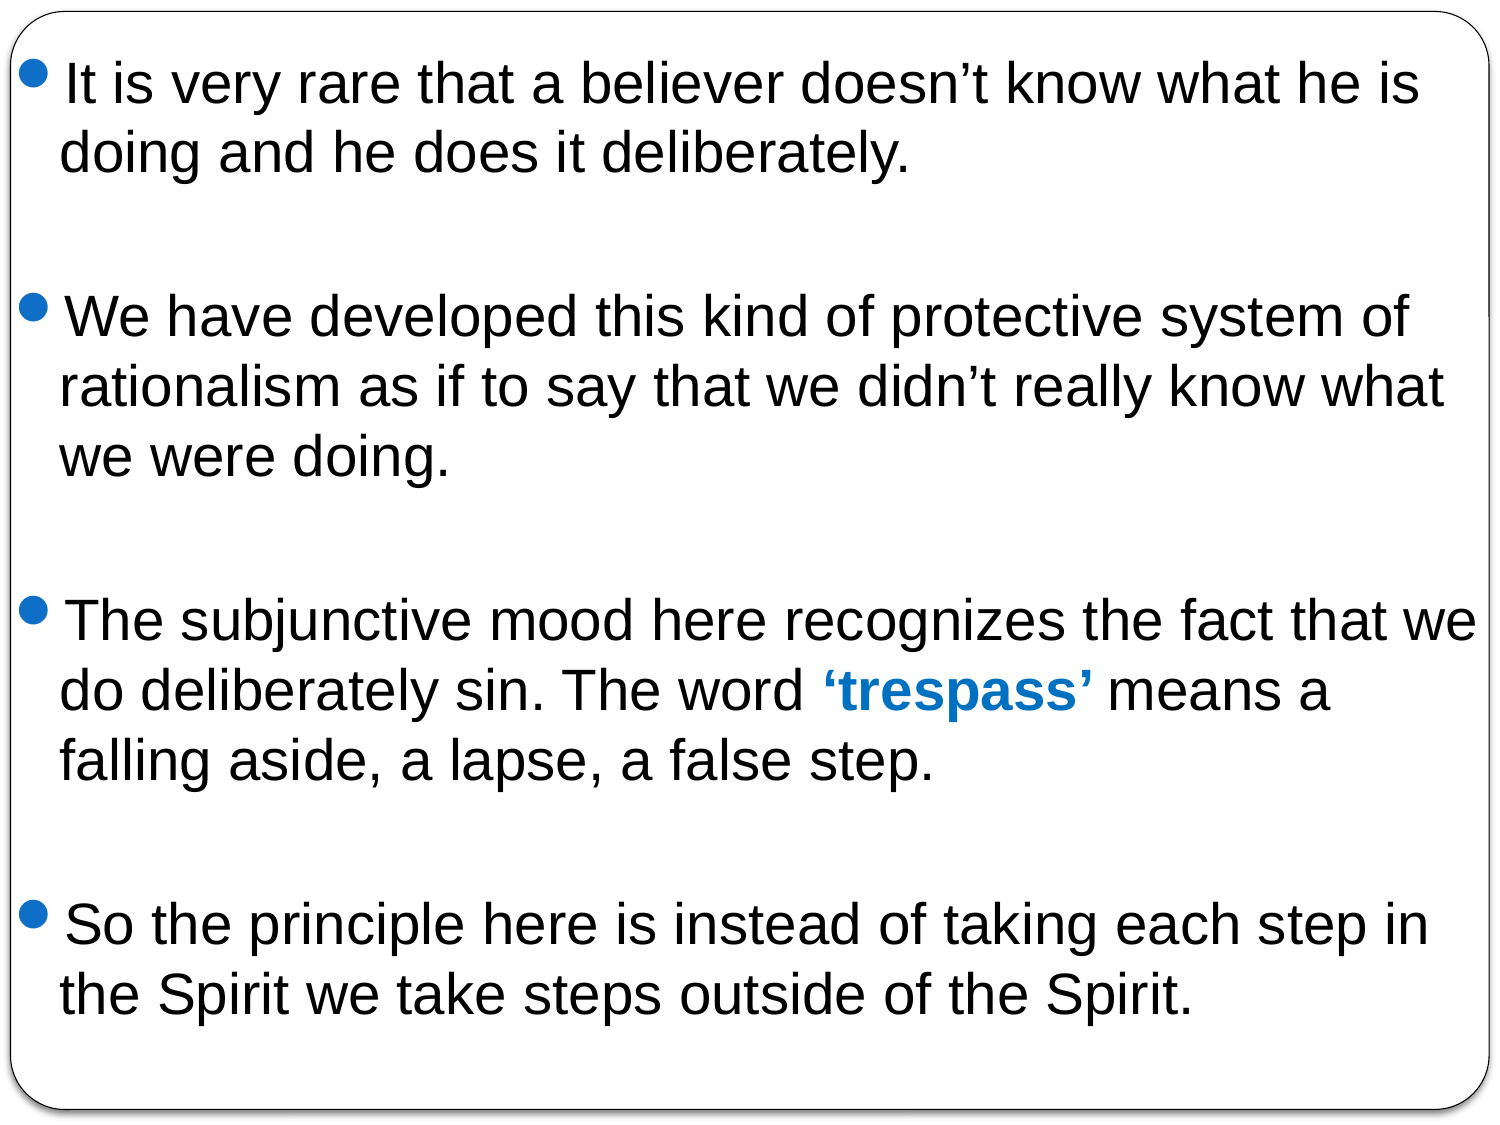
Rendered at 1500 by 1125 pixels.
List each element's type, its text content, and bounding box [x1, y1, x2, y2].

list It is very rare that a believer doesn’t know what he is doing and he does it deliberately. We have developed this kind of protective system of rationalism as if to say that we didn’t really know what we were doing. The subjunctive mood here recognizes the fact that we do deliberately sin. The word ‘trespass’ means a falling aside, a lapse, a false step. So the principle here is instead of taking each step in the Spirit we take steps outside of the Spirit. [0, 37, 1500, 1125]
